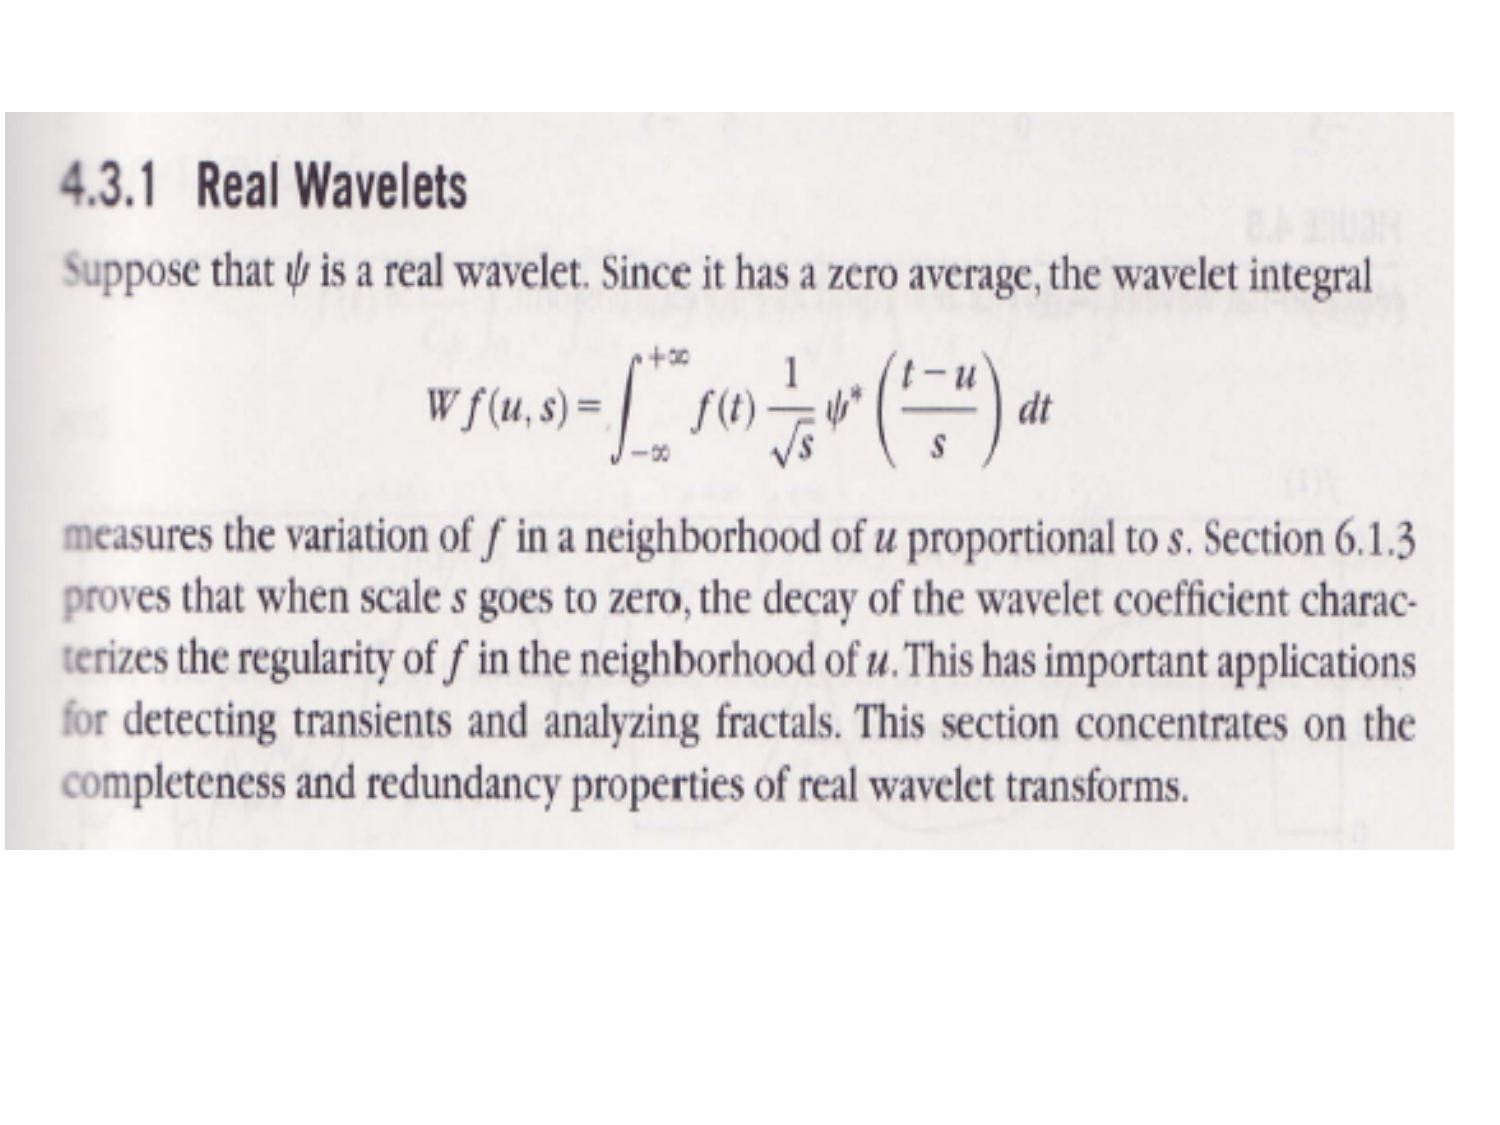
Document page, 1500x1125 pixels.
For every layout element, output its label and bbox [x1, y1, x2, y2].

list [4, 112, 1455, 851]
